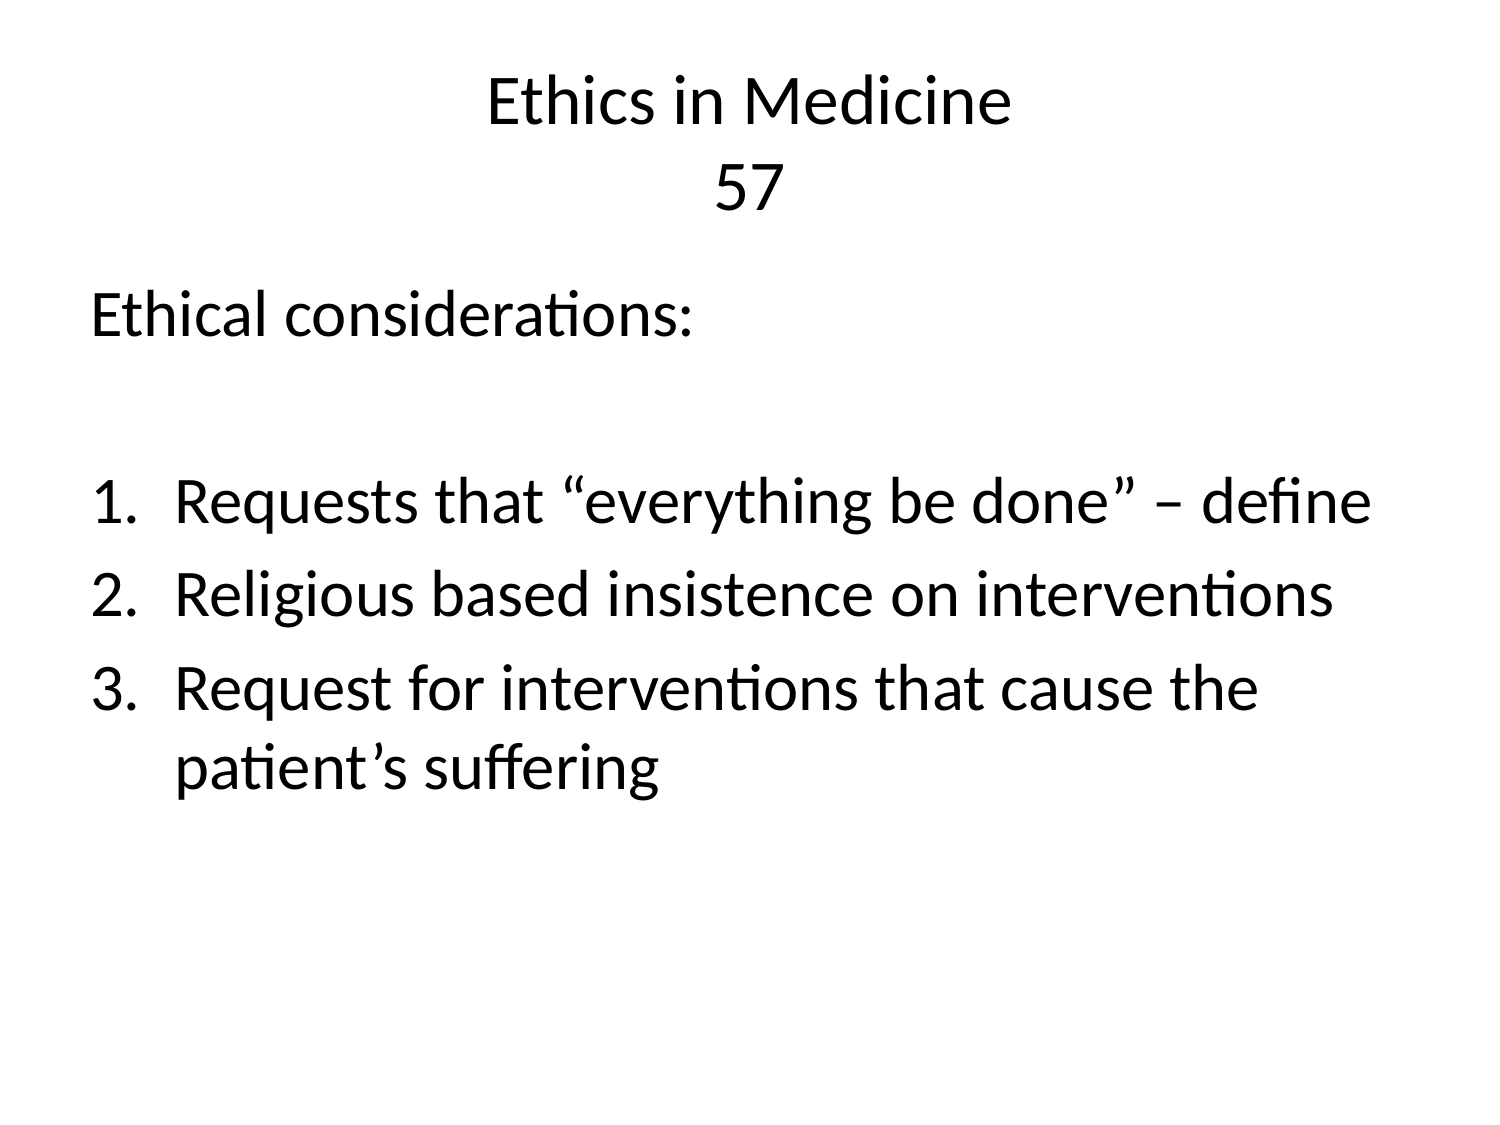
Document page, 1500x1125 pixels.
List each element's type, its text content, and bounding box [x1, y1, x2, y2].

title Ethics in Medicine 57 [75, 45, 1425, 233]
list Ethical considerations: Requests that “everything be done” – define Religious based insistence on interventions Request for interventions that cause the patient’s suffering [75, 262, 1425, 1005]
